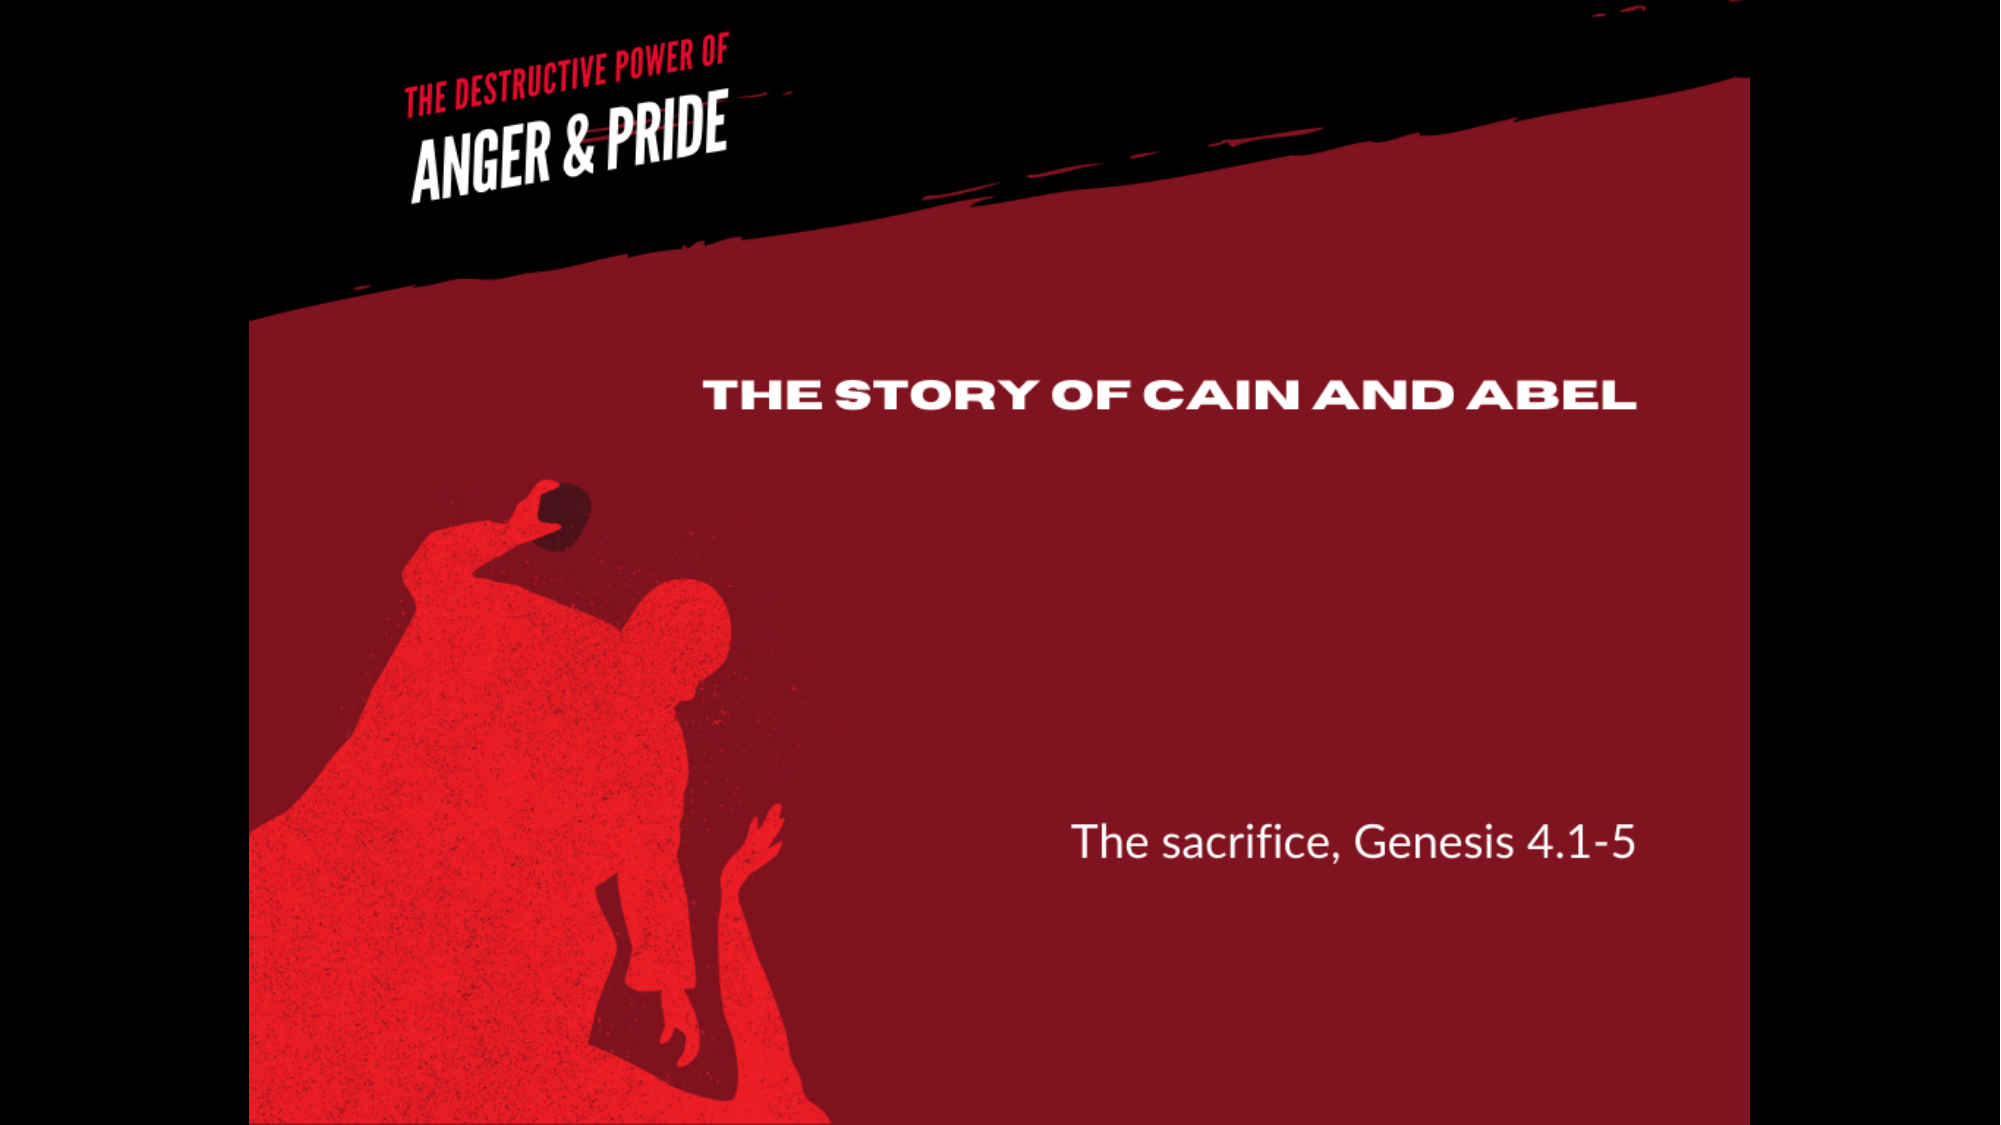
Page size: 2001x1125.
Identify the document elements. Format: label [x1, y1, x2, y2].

picture [249, 0, 1750, 1125]
